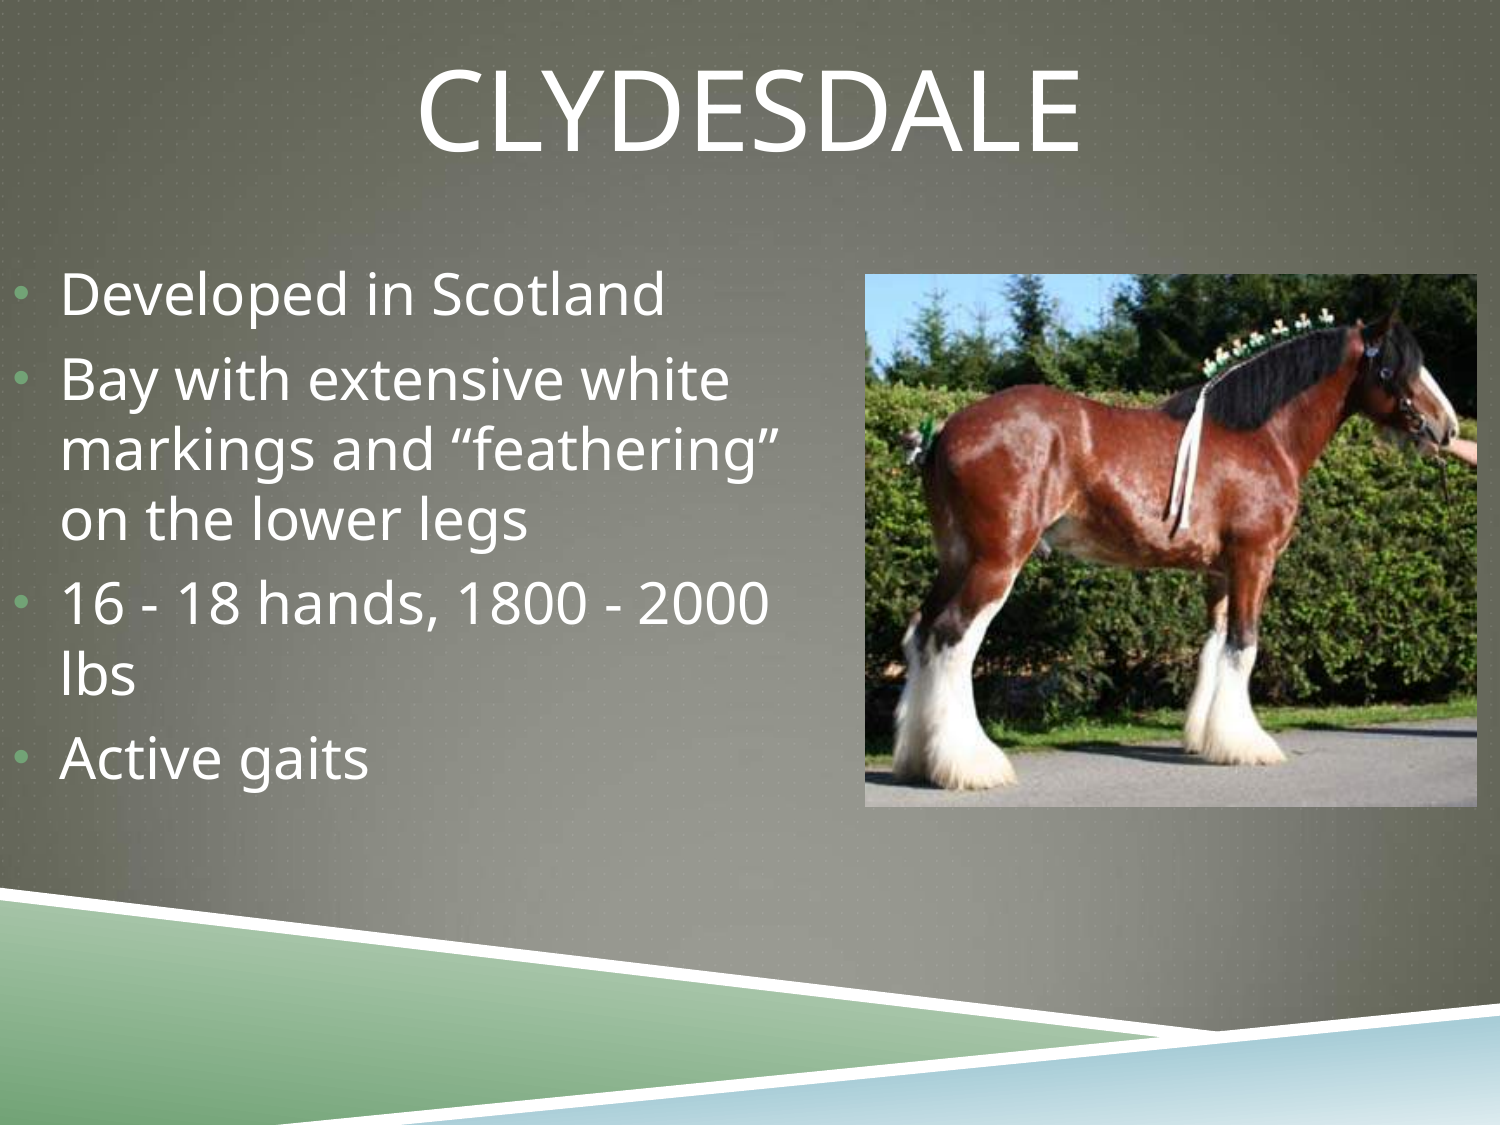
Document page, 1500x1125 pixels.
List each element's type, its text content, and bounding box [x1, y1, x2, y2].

title Clydesdale [112, 12, 1388, 200]
list Developed in Scotland Bay with extensive white markings and “feathering” on the lower legs 16 - 18 hands, 1800 - 2000 lbs Active gaits [12, 249, 825, 900]
picture [0, 0, 1500, 1031]
